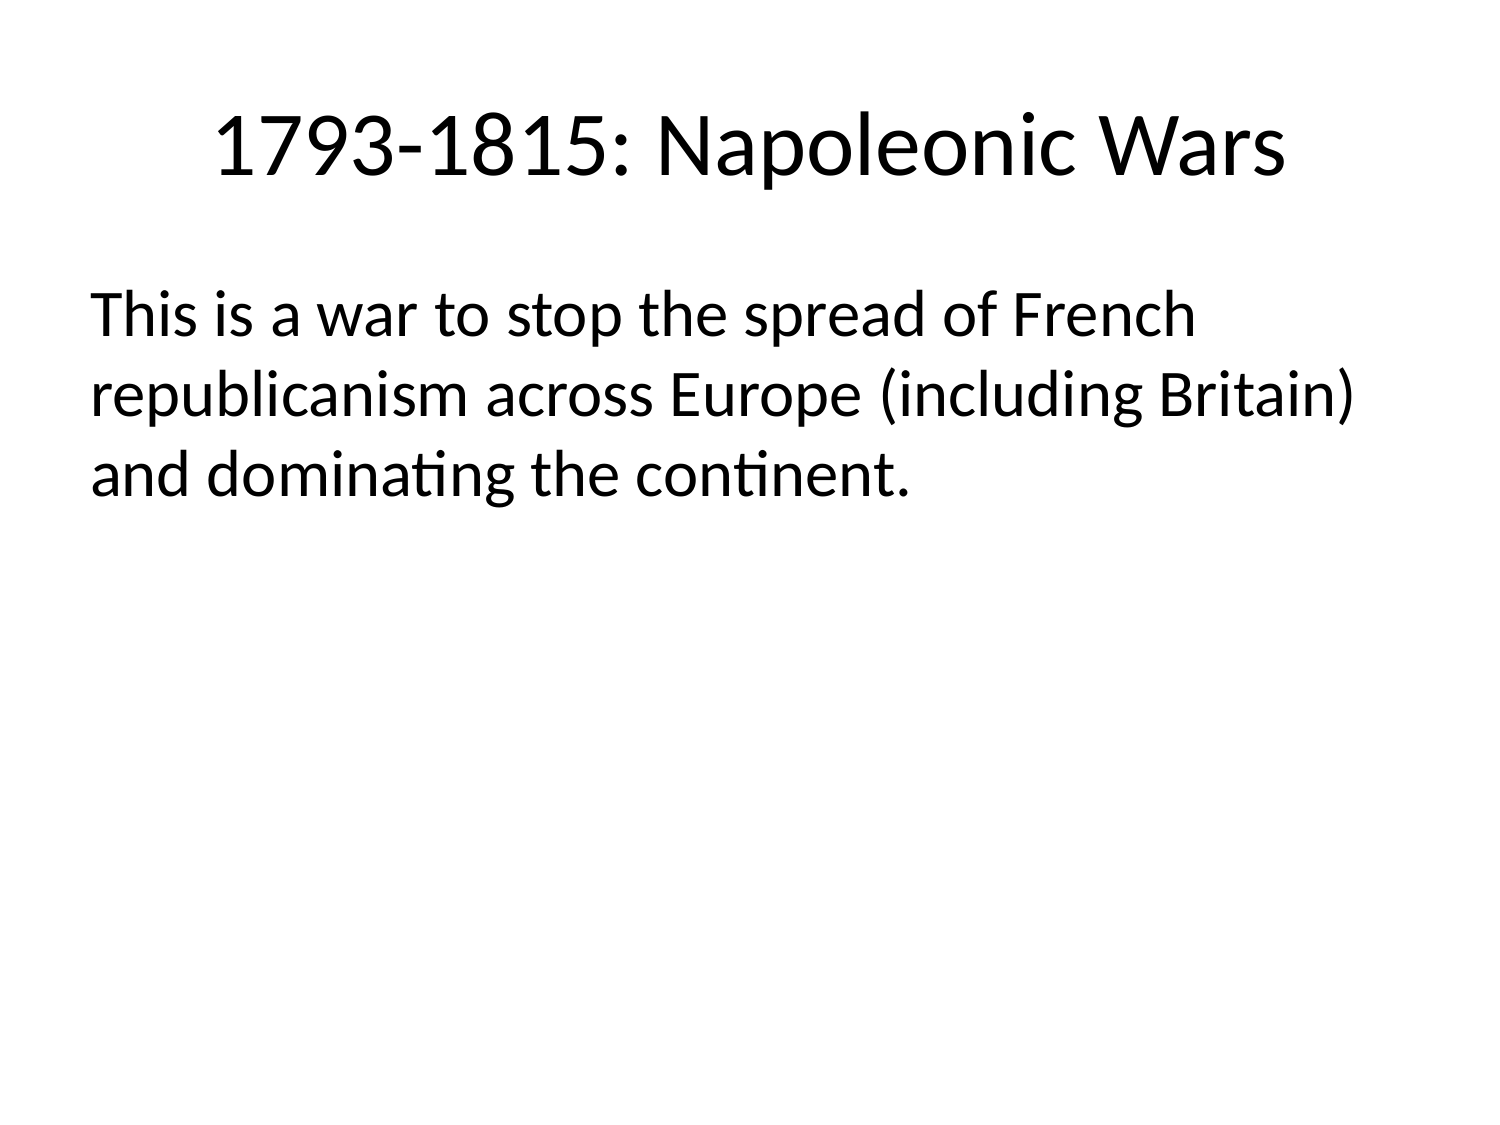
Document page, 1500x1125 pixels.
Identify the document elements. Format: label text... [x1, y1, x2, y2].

list This is a war to stop the spread of French republicanism across Europe (including Britain) and dominating the continent. [75, 262, 1425, 1005]
title 1793-1815: Napoleonic Wars [75, 45, 1425, 233]
